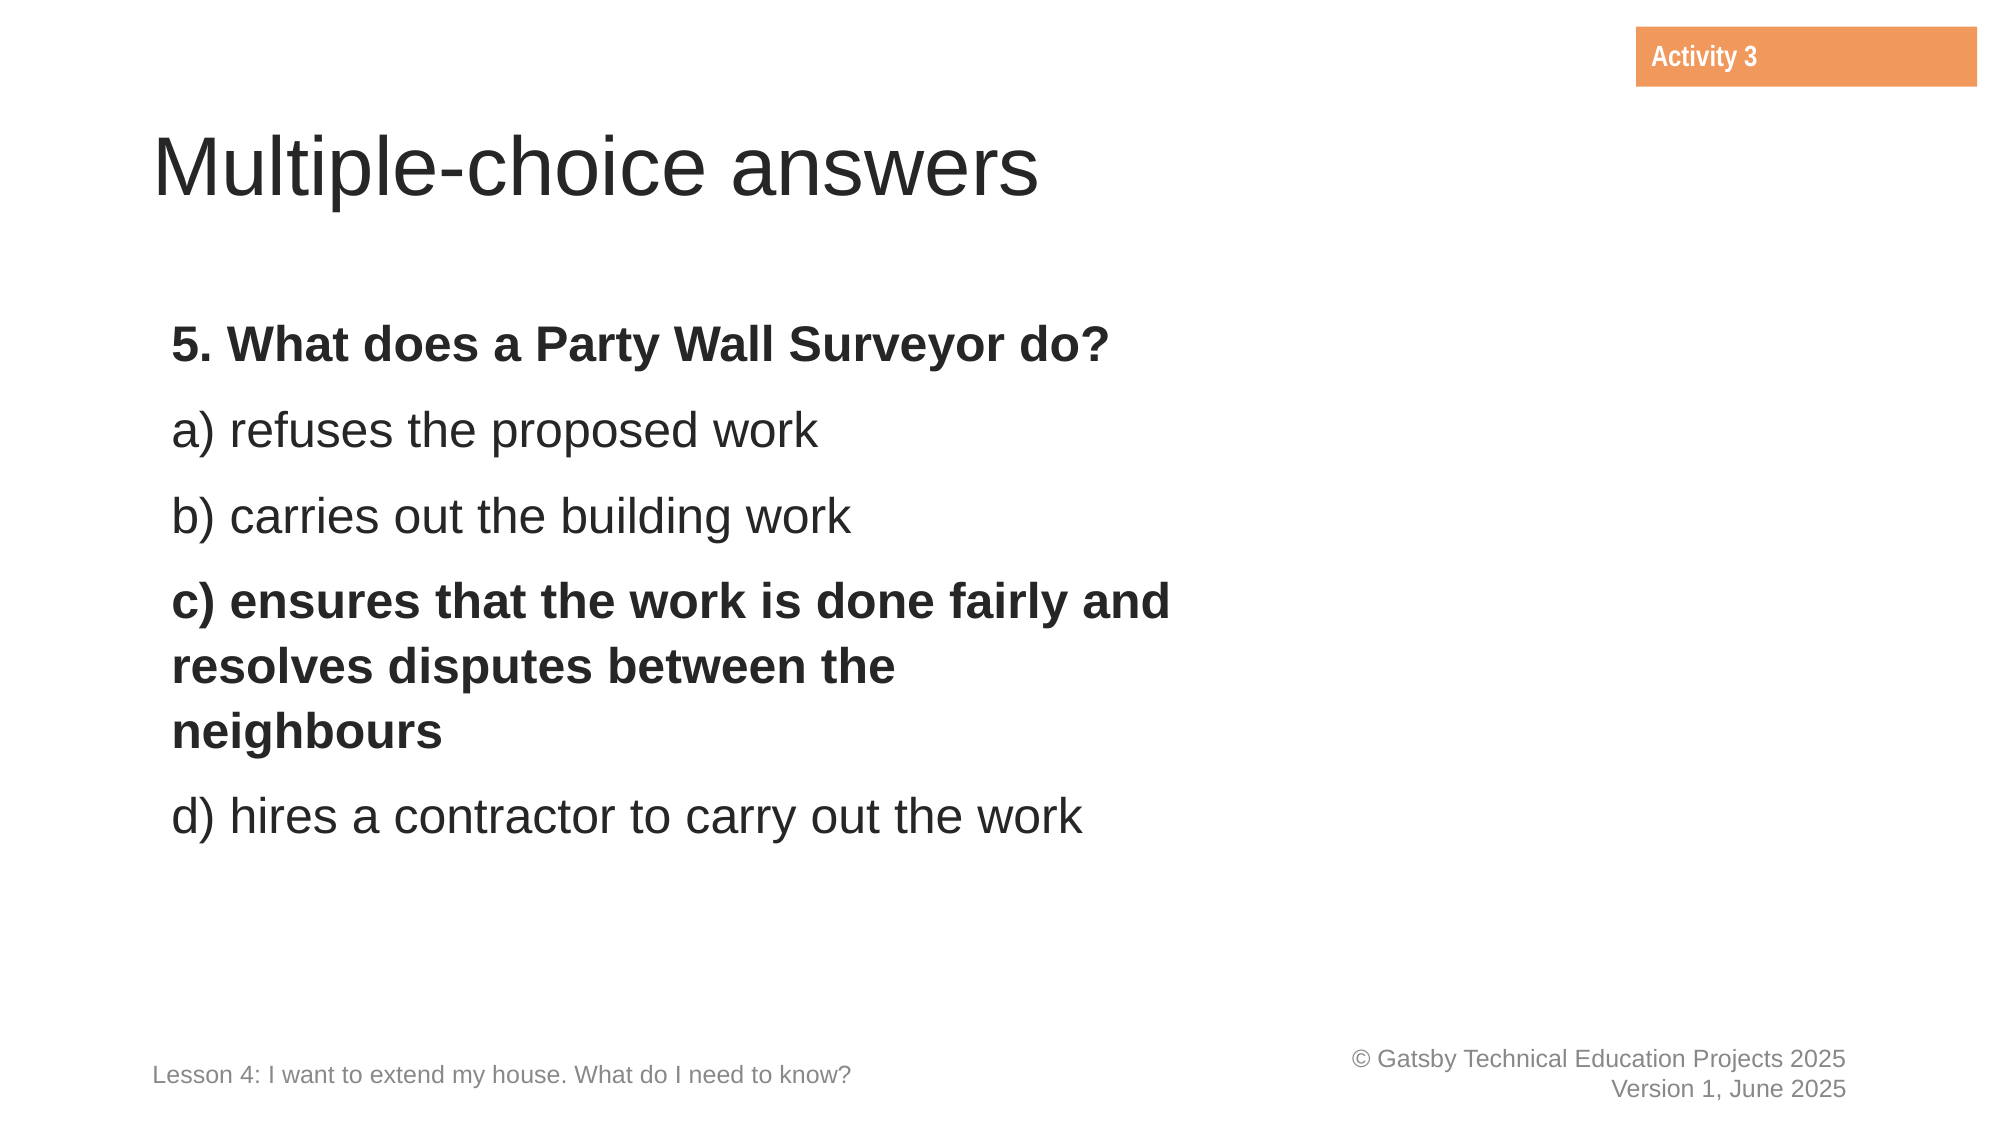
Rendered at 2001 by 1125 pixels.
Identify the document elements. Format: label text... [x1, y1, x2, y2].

title Multiple-choice answers [137, 59, 1863, 278]
list 5. What does a Party Wall Surveyor do? a) refuses the proposed work b) carries out the building work c) ensures that the work is done fairly and resolves disputes between the neighbours d) hires a contractor to carry out the work [137, 299, 1188, 1014]
list Lesson 4: I want to extend my house. What do I need to know? [137, 1042, 939, 1103]
list Activity 3 [1636, 26, 1978, 87]
